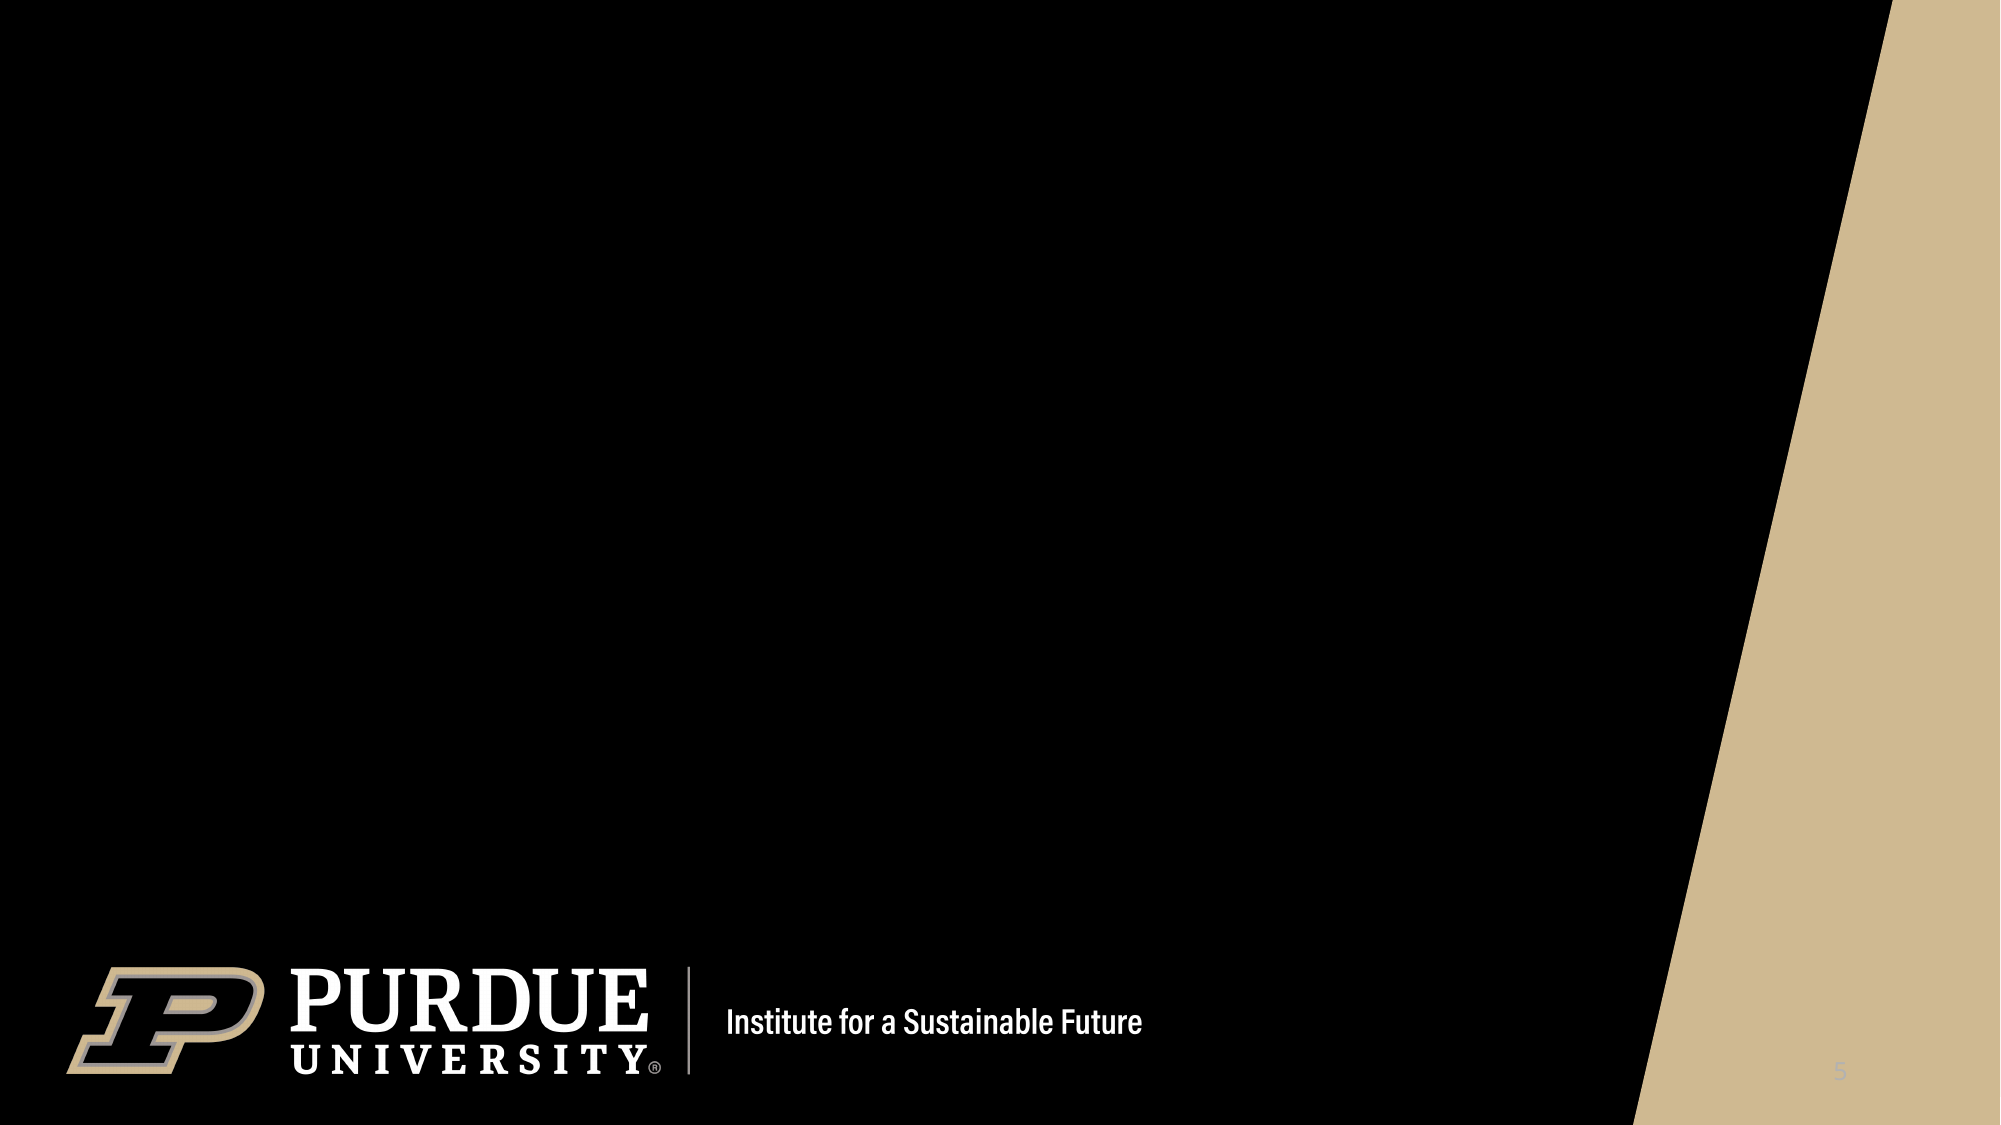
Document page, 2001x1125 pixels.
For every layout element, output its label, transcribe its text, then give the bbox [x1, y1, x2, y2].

picture [66, 962, 1172, 1081]
slide_number 5 [1412, 1042, 1863, 1103]
